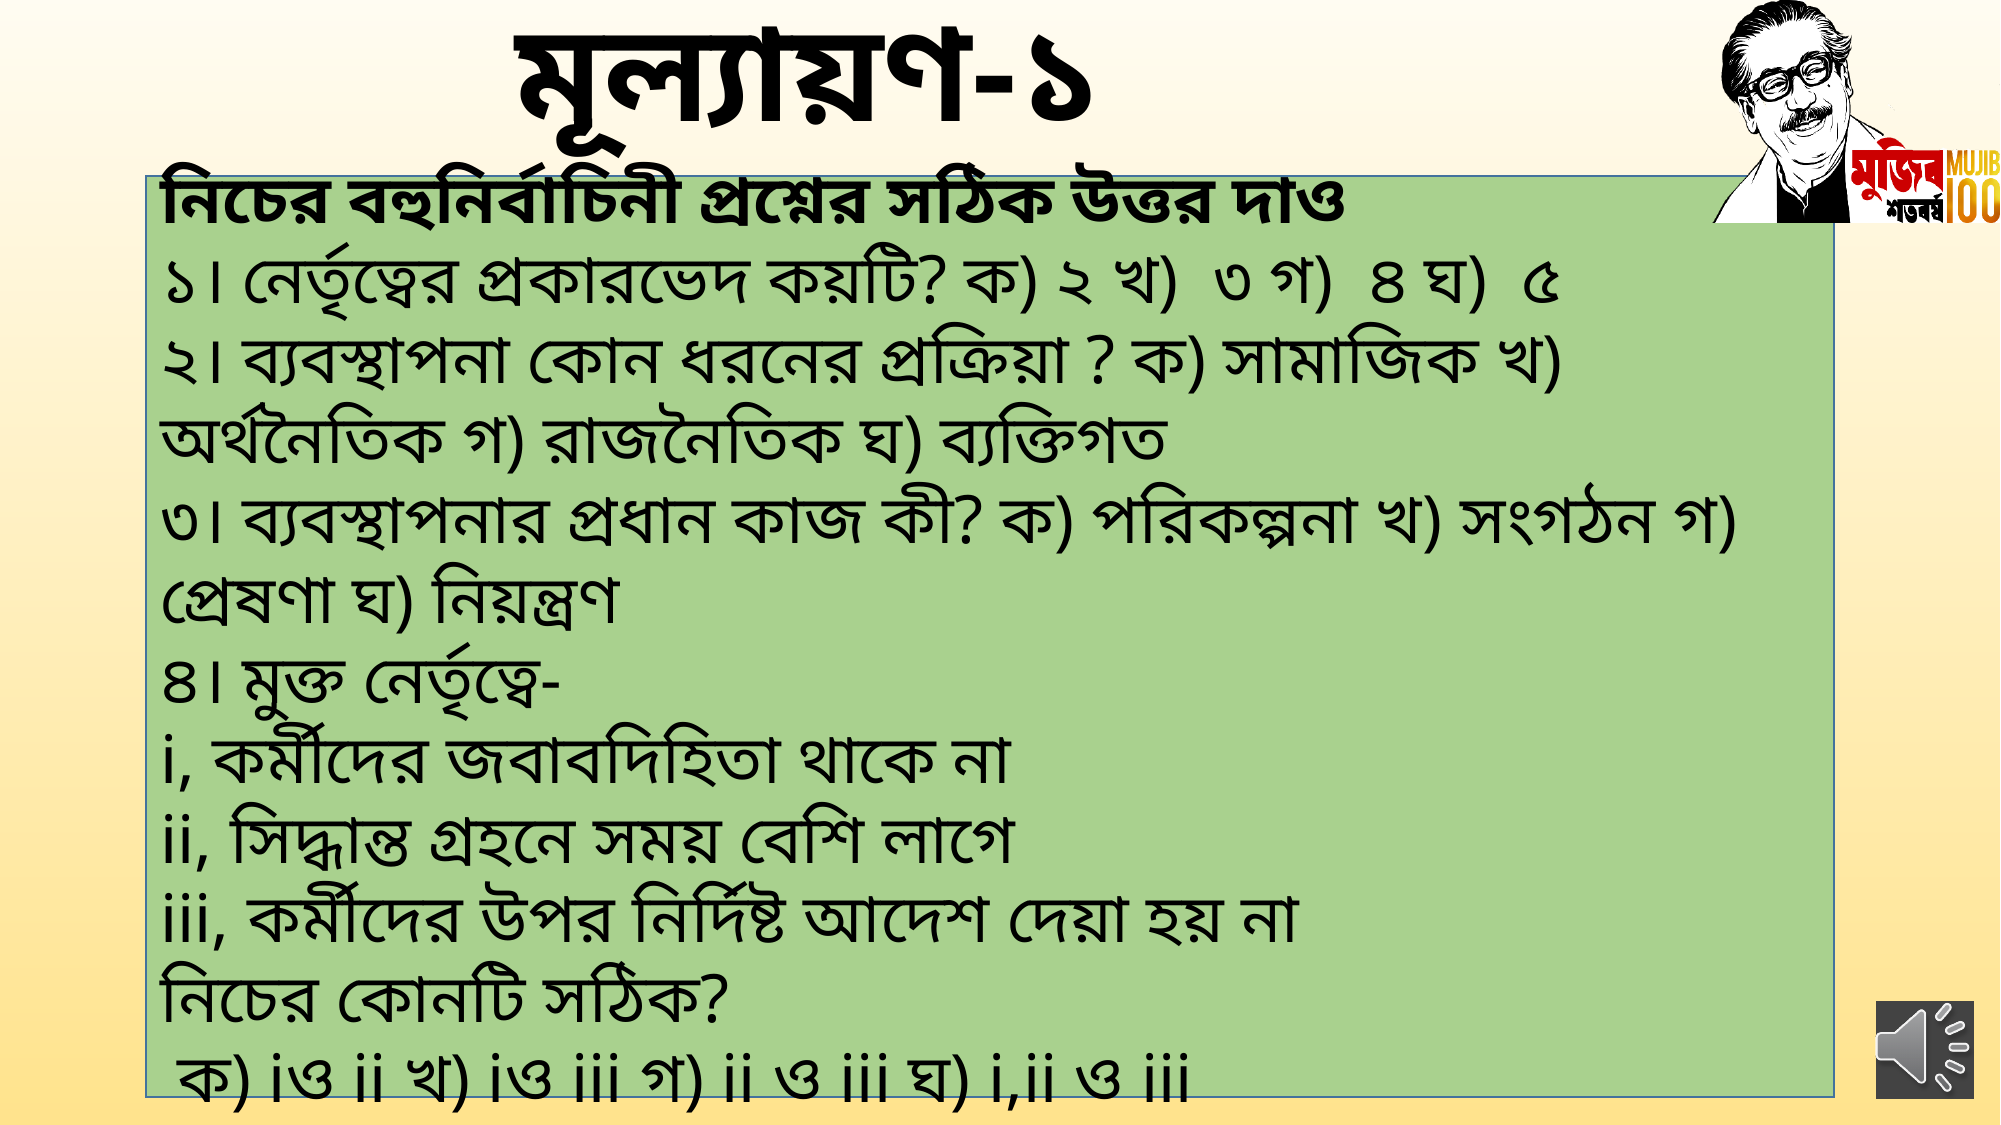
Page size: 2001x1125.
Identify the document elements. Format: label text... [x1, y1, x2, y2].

text_box নিচের বহুনির্বাচিনী প্রশ্নের সঠিক উত্তর দাও ১। নের্তৃত্বের প্রকারভেদ কয়টি? ক) ২ খ) ৩ গ) ৪ ঘ) ৫ ২। ব্যবস্থাপনা কোন ধরনের প্রক্রিয়া ? ক) সামাজিক খ) অর্থনৈতিক গ) রাজনৈতিক ঘ) ব্যক্তিগত ৩। ব্যবস্থাপনার প্রধান কাজ কী? ক) পরিকল্পনা খ) সংগঠন গ) প্রেষণা ঘ) নিয়ন্ত্রণ ৪। মুক্ত নের্তৃত্বে- i, কর্মীদের জবাবদিহিতা থাকে না ii, সিদ্ধান্ত গ্রহনে সময় বেশি লাগে iii, কর্মীদের উপর নির্দিষ্ট আদেশ দেয়া হয় না নিচের কোনটি সঠিক? ক) iও ii খ) iও iii গ) ii ও iii ঘ) i,ii ও iii [145, 175, 1835, 1098]
text_box মূল্যায়ণ-১ [404, 0, 1214, 157]
picture [1874, 999, 1975, 1100]
picture [1712, 0, 2000, 224]
